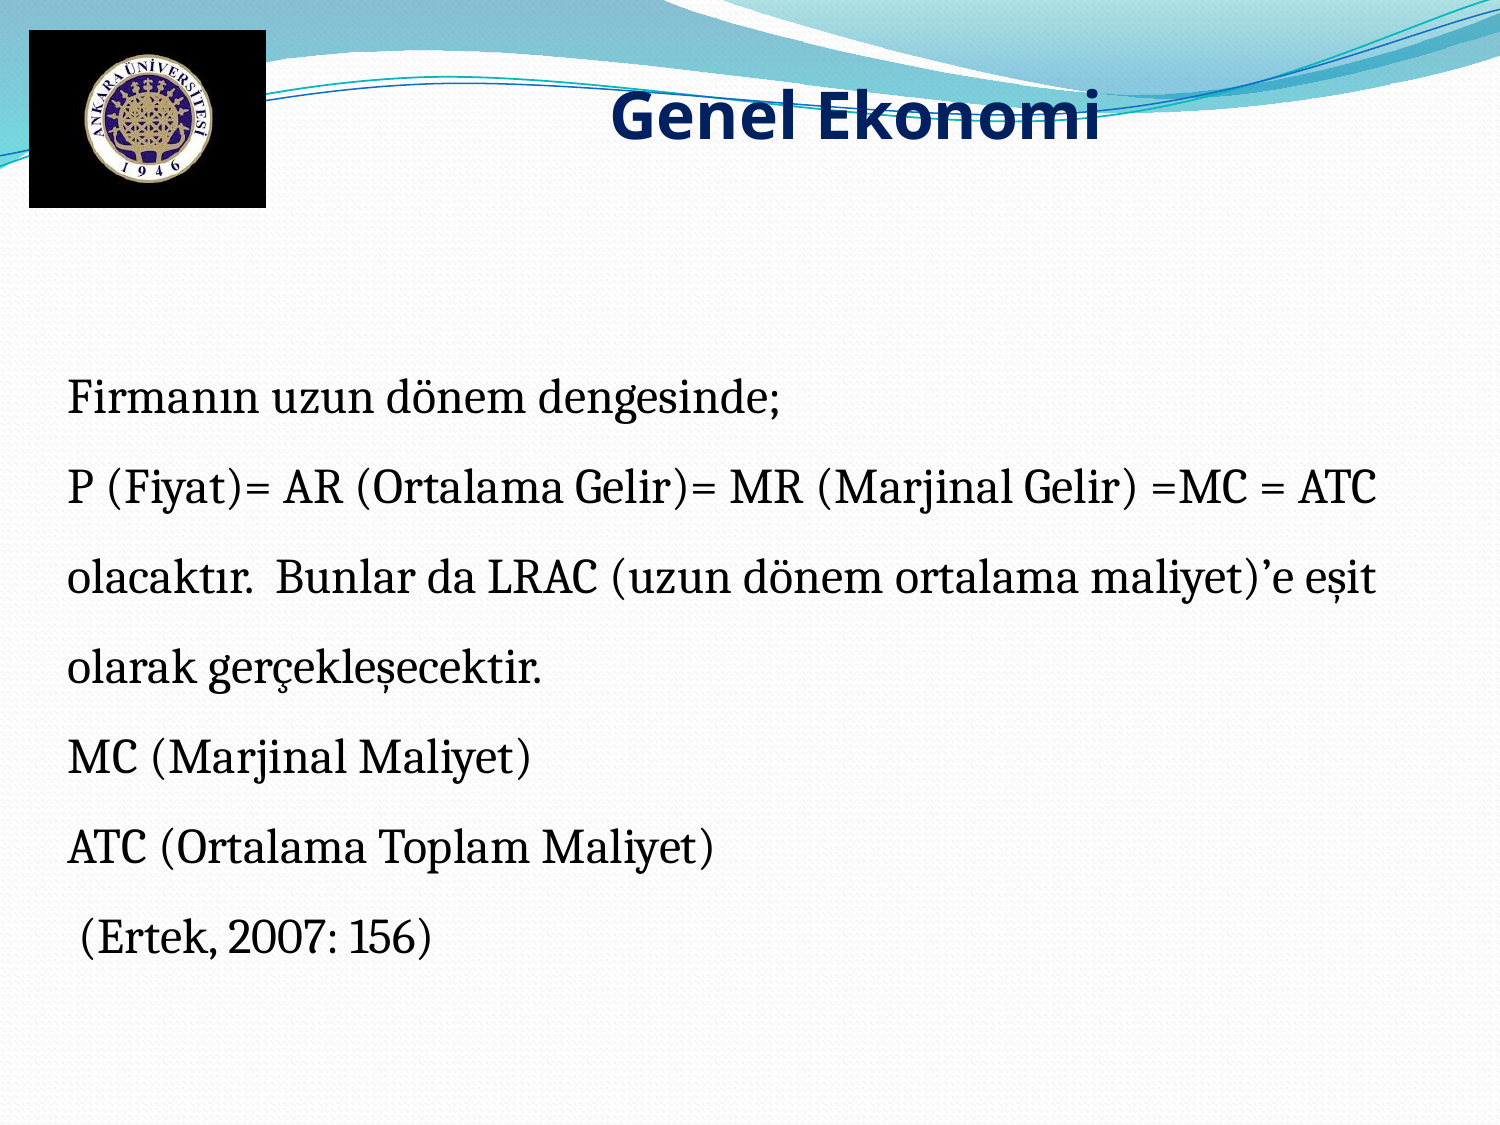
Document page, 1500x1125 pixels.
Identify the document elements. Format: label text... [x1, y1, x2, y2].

picture [29, 30, 266, 208]
text_box Firmanın uzun dönem dengesinde; P (Fiyat)= AR (Ortalama Gelir)= MR (Marjinal Gelir) =MC = ATC olacaktır. Bunlar da LRAC (uzun dönem ortalama maliyet)’e eşit olarak gerçekleşecektir. MC (Marjinal Maliyet) ATC (Ortalama Toplam Maliyet) (Ertek, 2007: 156) [53, 326, 1459, 971]
text_box Genel Ekonomi [348, 66, 1365, 161]
